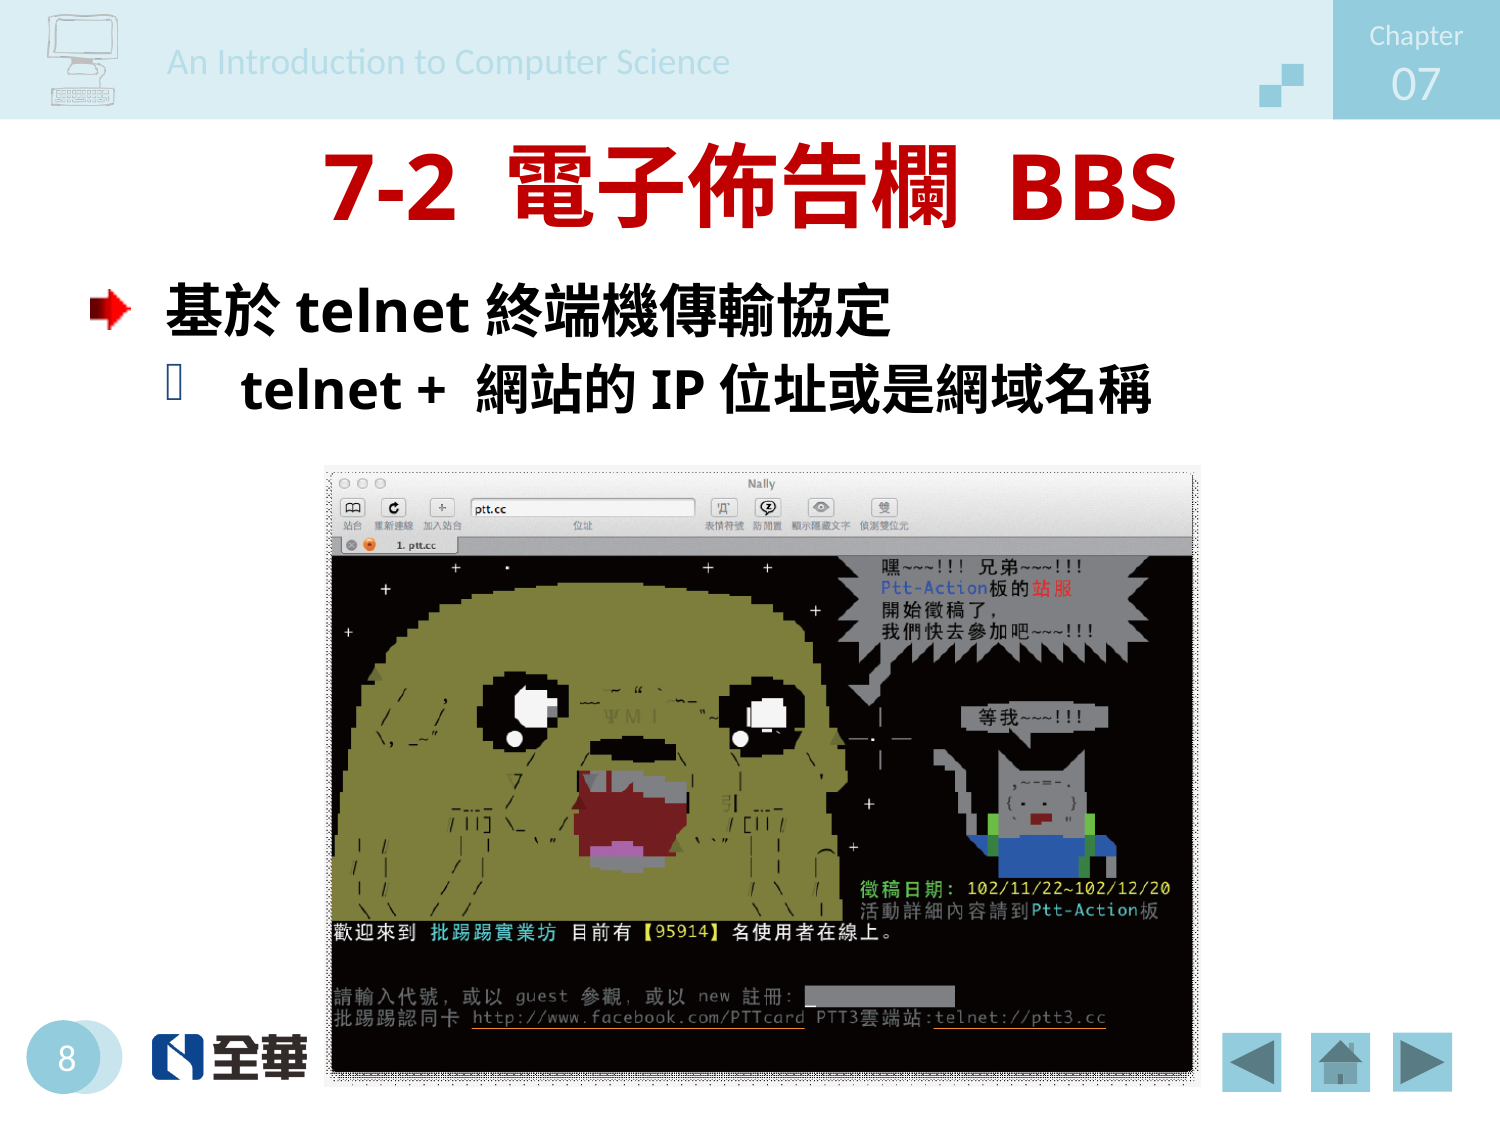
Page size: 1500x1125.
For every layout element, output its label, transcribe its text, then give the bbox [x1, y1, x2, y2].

picture [324, 465, 1201, 1087]
title 7-2 電子佈告欄 BBS [76, 90, 1427, 278]
picture [47, 14, 118, 106]
picture [90, 289, 131, 330]
picture [152, 1034, 307, 1080]
list 基於telnet終端機傳輸協定 telnet + 網站的IP位址或是網域名稱 [75, 267, 1425, 1005]
